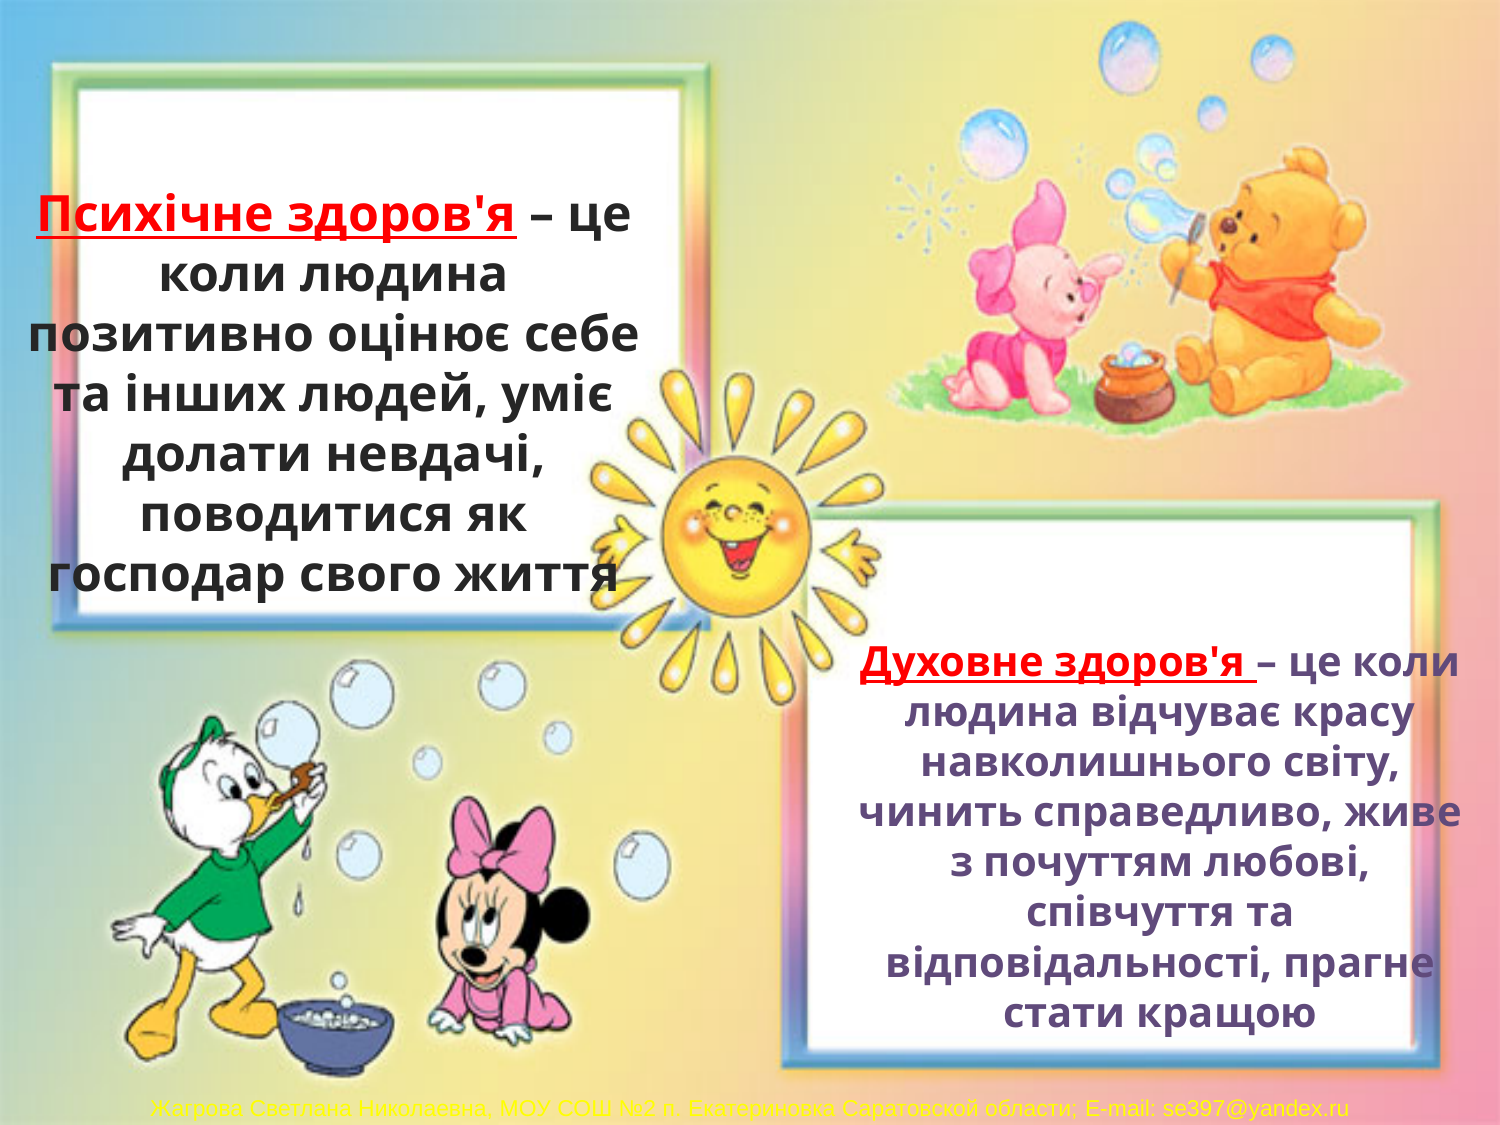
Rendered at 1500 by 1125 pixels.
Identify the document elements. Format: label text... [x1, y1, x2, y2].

picture [0, 0, 1500, 1125]
list Психічне здоров'я – це коли людина позитивно оцінює себе та інших людей, уміє долати невдачі, поводитися як господар свого життя [11, 105, 657, 610]
list Духовне здоров'я – це коли людина відчуває красу навколишнього світу, чинить справедливо, живе з почуттям любові, співчуття та відповідальності, прагне стати кращою [832, 527, 1489, 1044]
